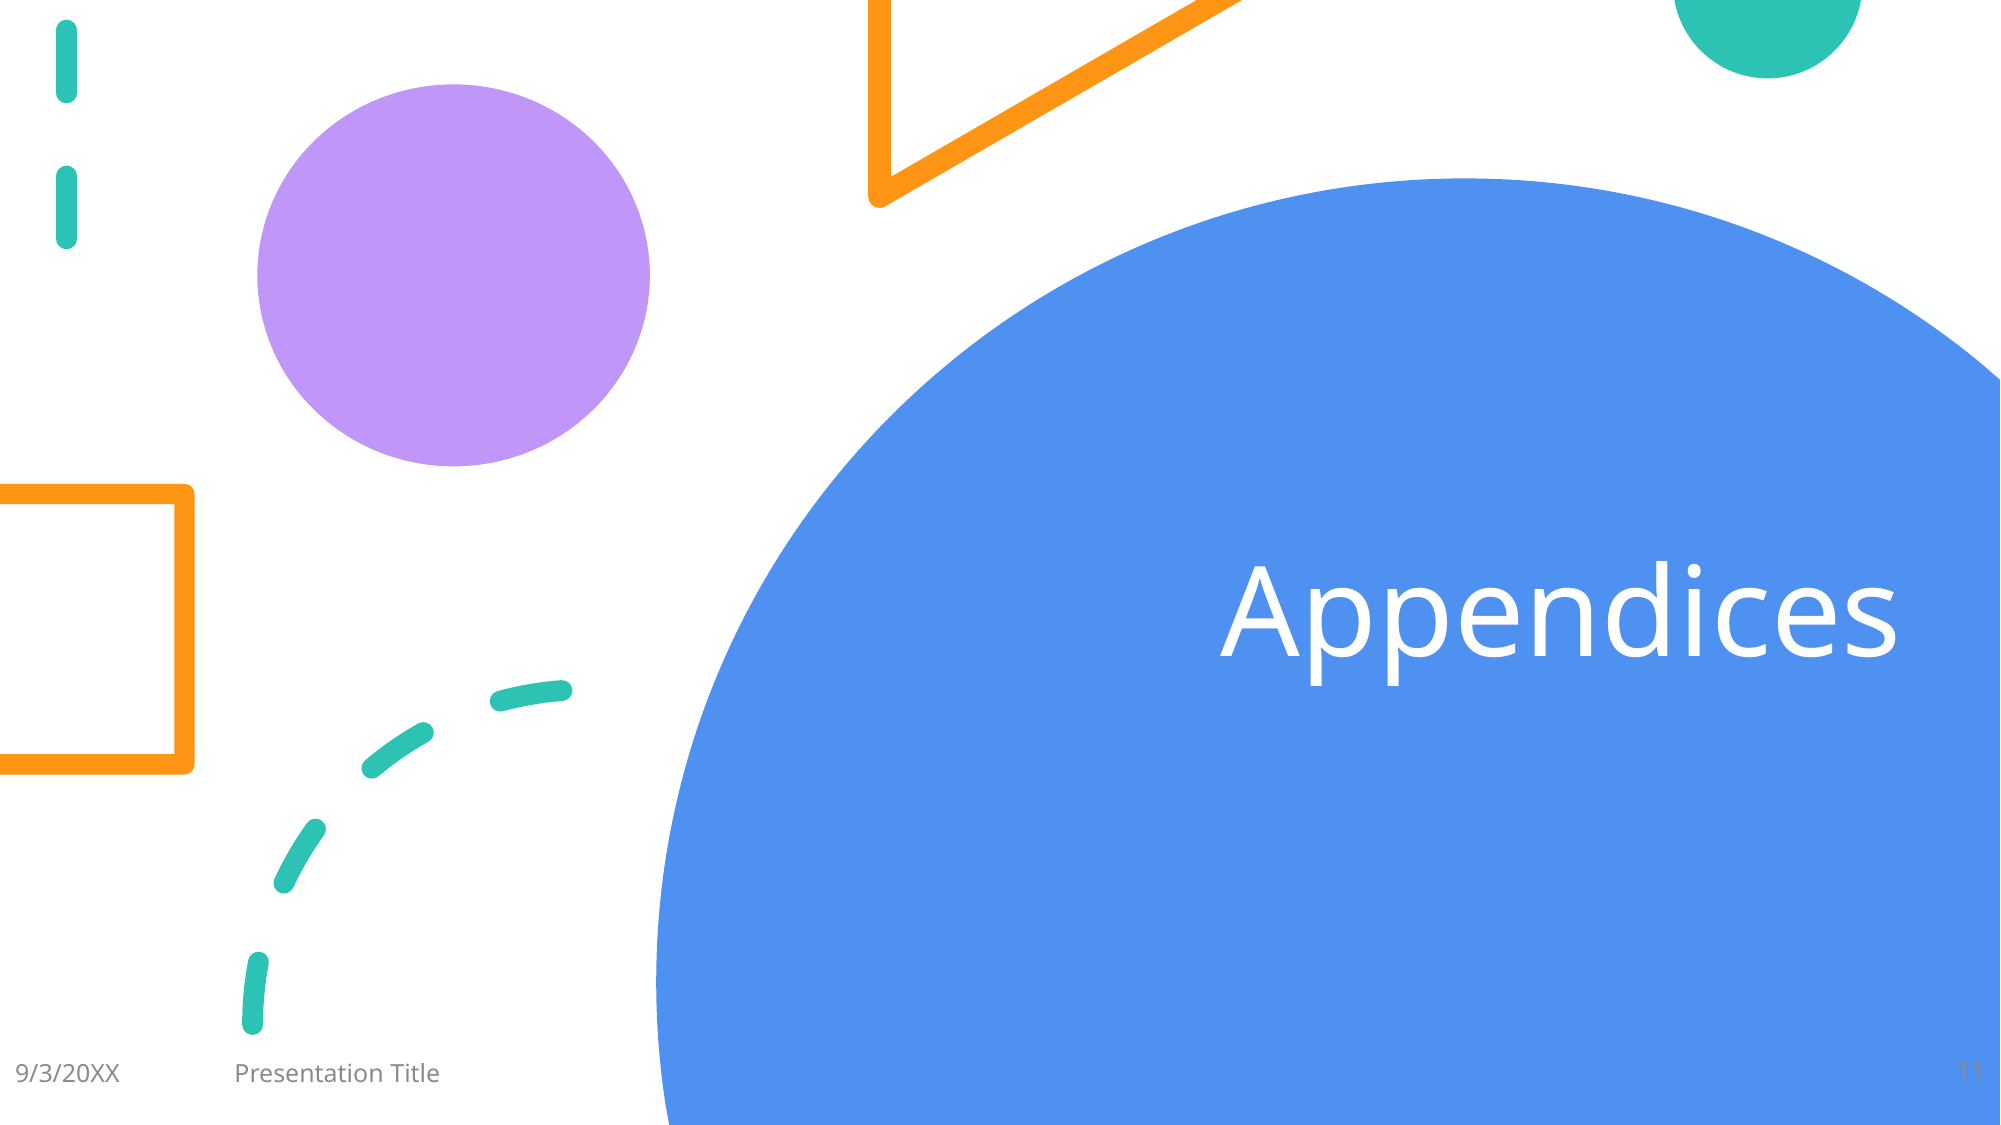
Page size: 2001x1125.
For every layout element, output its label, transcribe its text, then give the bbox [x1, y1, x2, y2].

footer Presentation Title [0, 1042, 675, 1103]
title Appendices [835, 450, 1917, 842]
slide_number 11 [1550, 1042, 2000, 1103]
